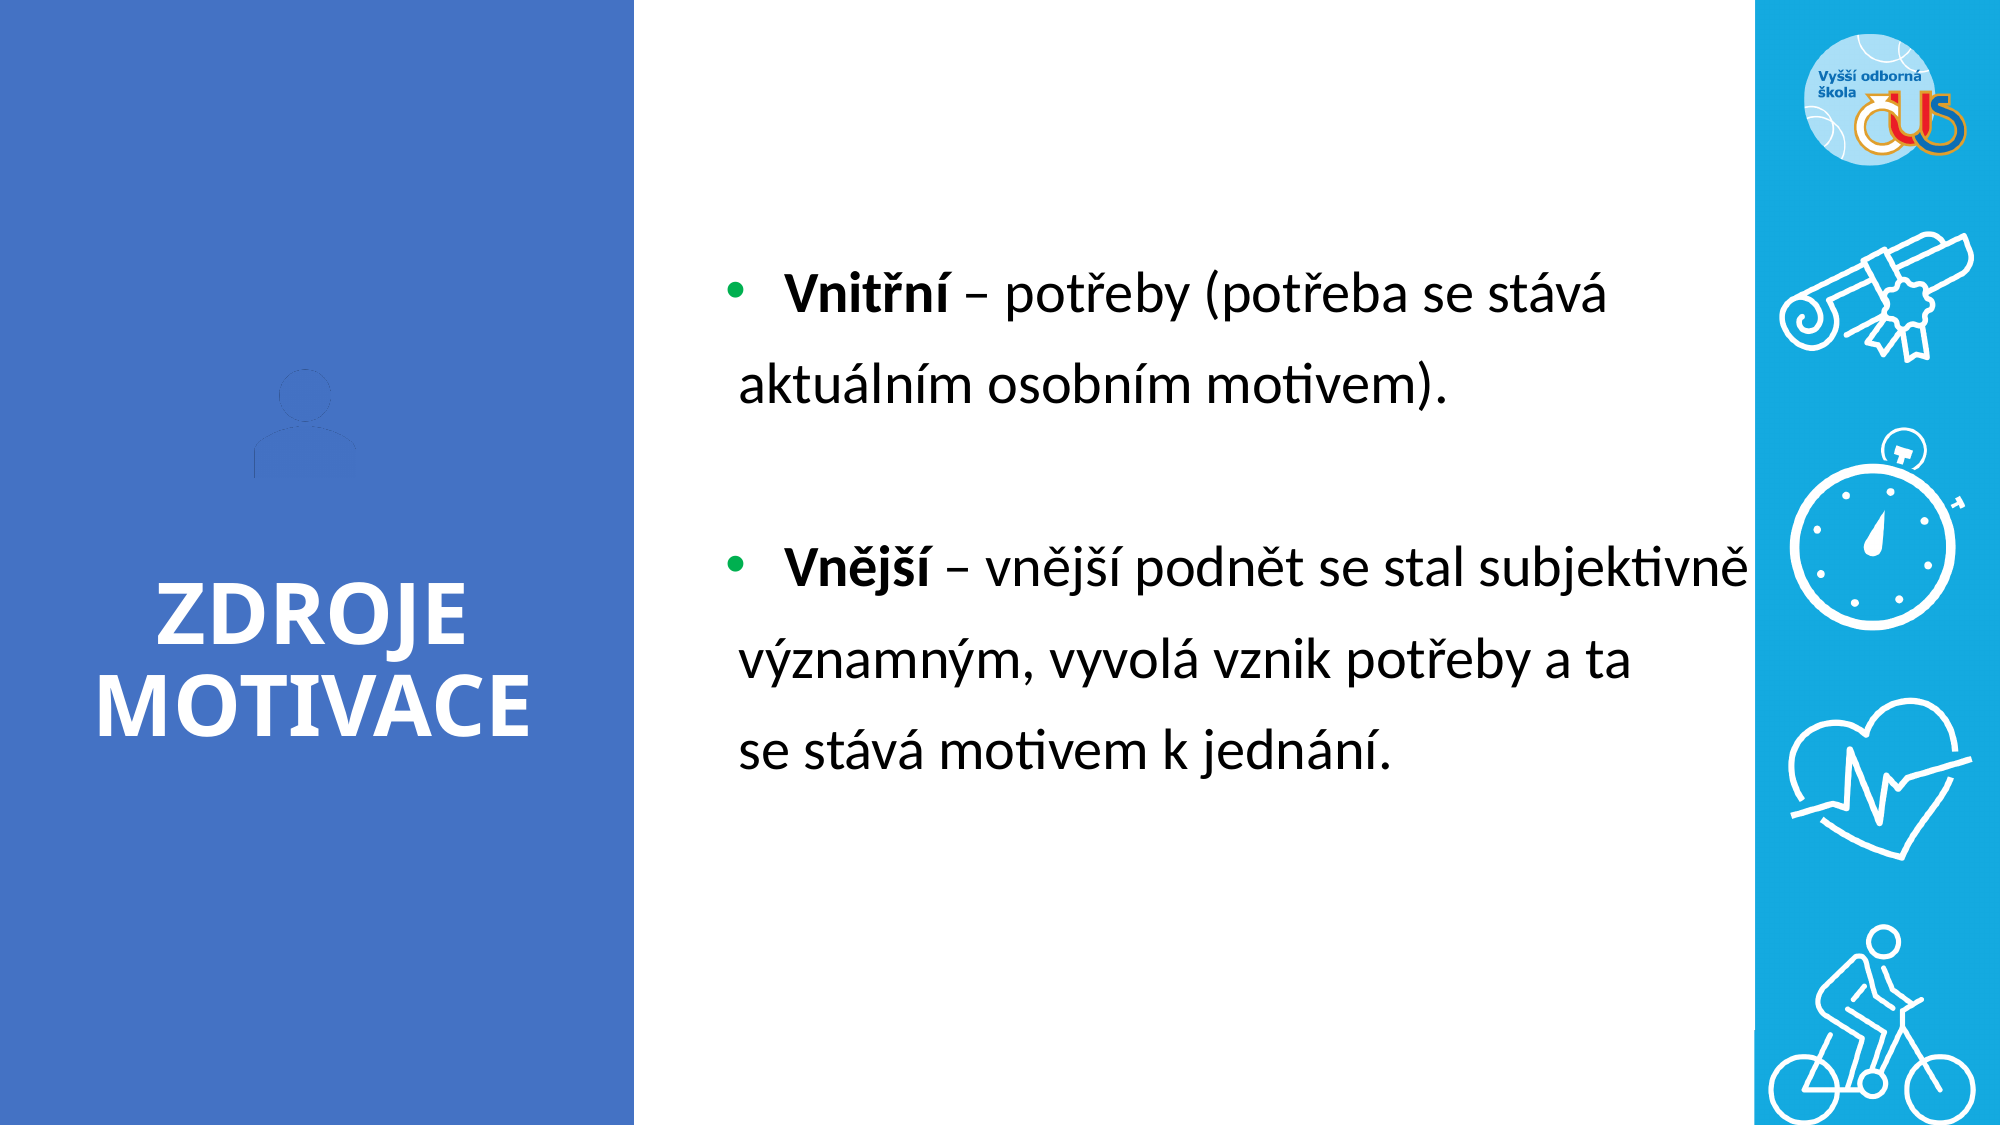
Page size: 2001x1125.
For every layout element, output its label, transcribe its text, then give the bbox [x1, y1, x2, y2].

picture [229, 348, 380, 499]
text_box [0, 0, 635, 1125]
picture [1754, 0, 2000, 1125]
list Vnitřní – potřeby (potřeba se stává aktuálním osobním motivem). Vnější – vnější podnět se stal subjektivně významným, vyvolá vznik potřeby a ta se stává motivem k jednání. [710, 105, 1907, 1013]
title ZDROJE MOTIVACE [51, 563, 576, 1014]
